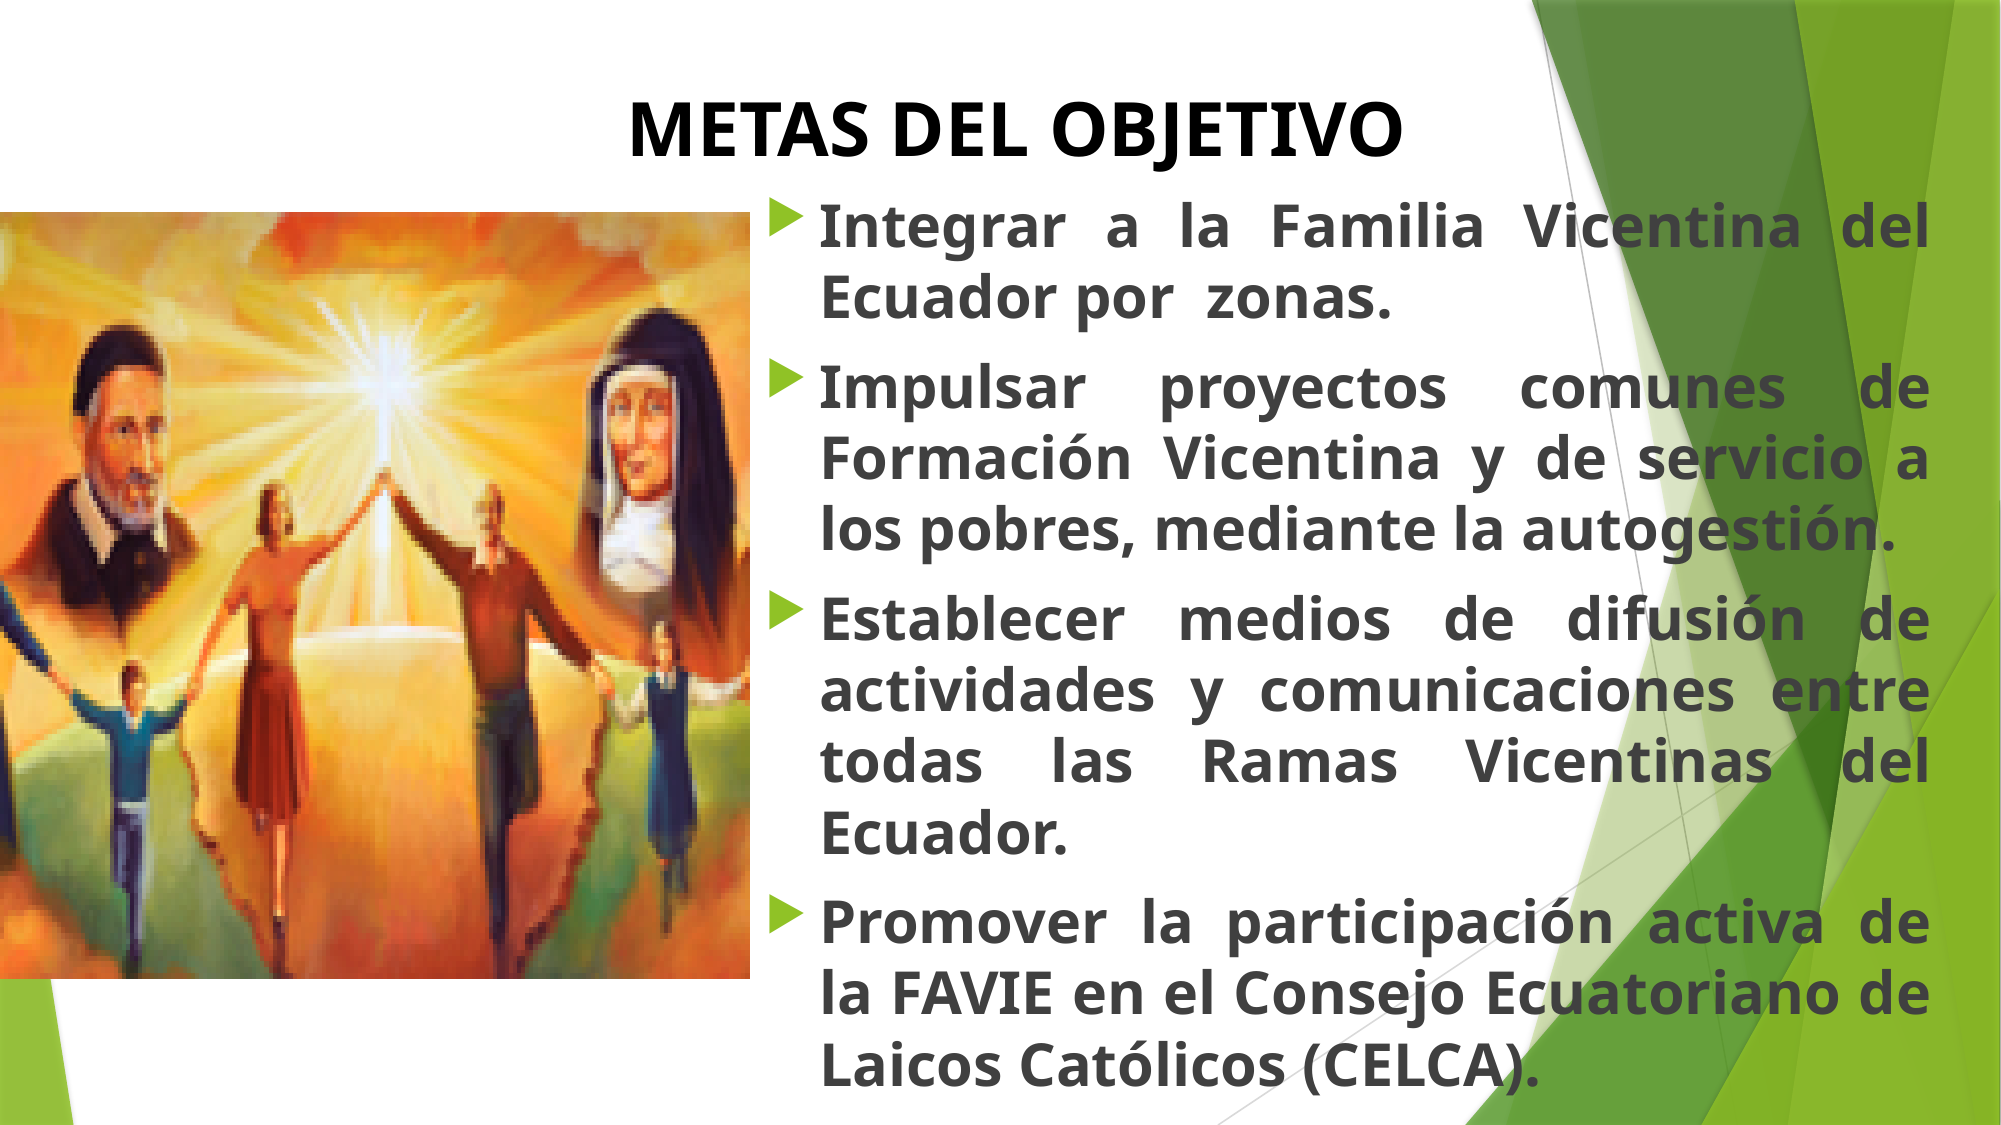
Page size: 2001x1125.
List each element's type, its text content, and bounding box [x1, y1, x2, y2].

title METAS DEL OBJETIVO [106, 74, 1948, 212]
list Integrar a la Familia Vicentina del Ecuador por zonas. Impulsar proyectos comunes de Formación Vicentina y de servicio a los pobres, mediante la autogestión. Establecer medios de difusión de actividades y comunicaciones entre todas las Ramas Vicentinas del Ecuador. Promover la participación activa de la FAVIE en el Consejo Ecuatoriano de Laicos Católicos (CELCA). [750, 180, 1948, 1125]
picture [0, 212, 751, 980]
